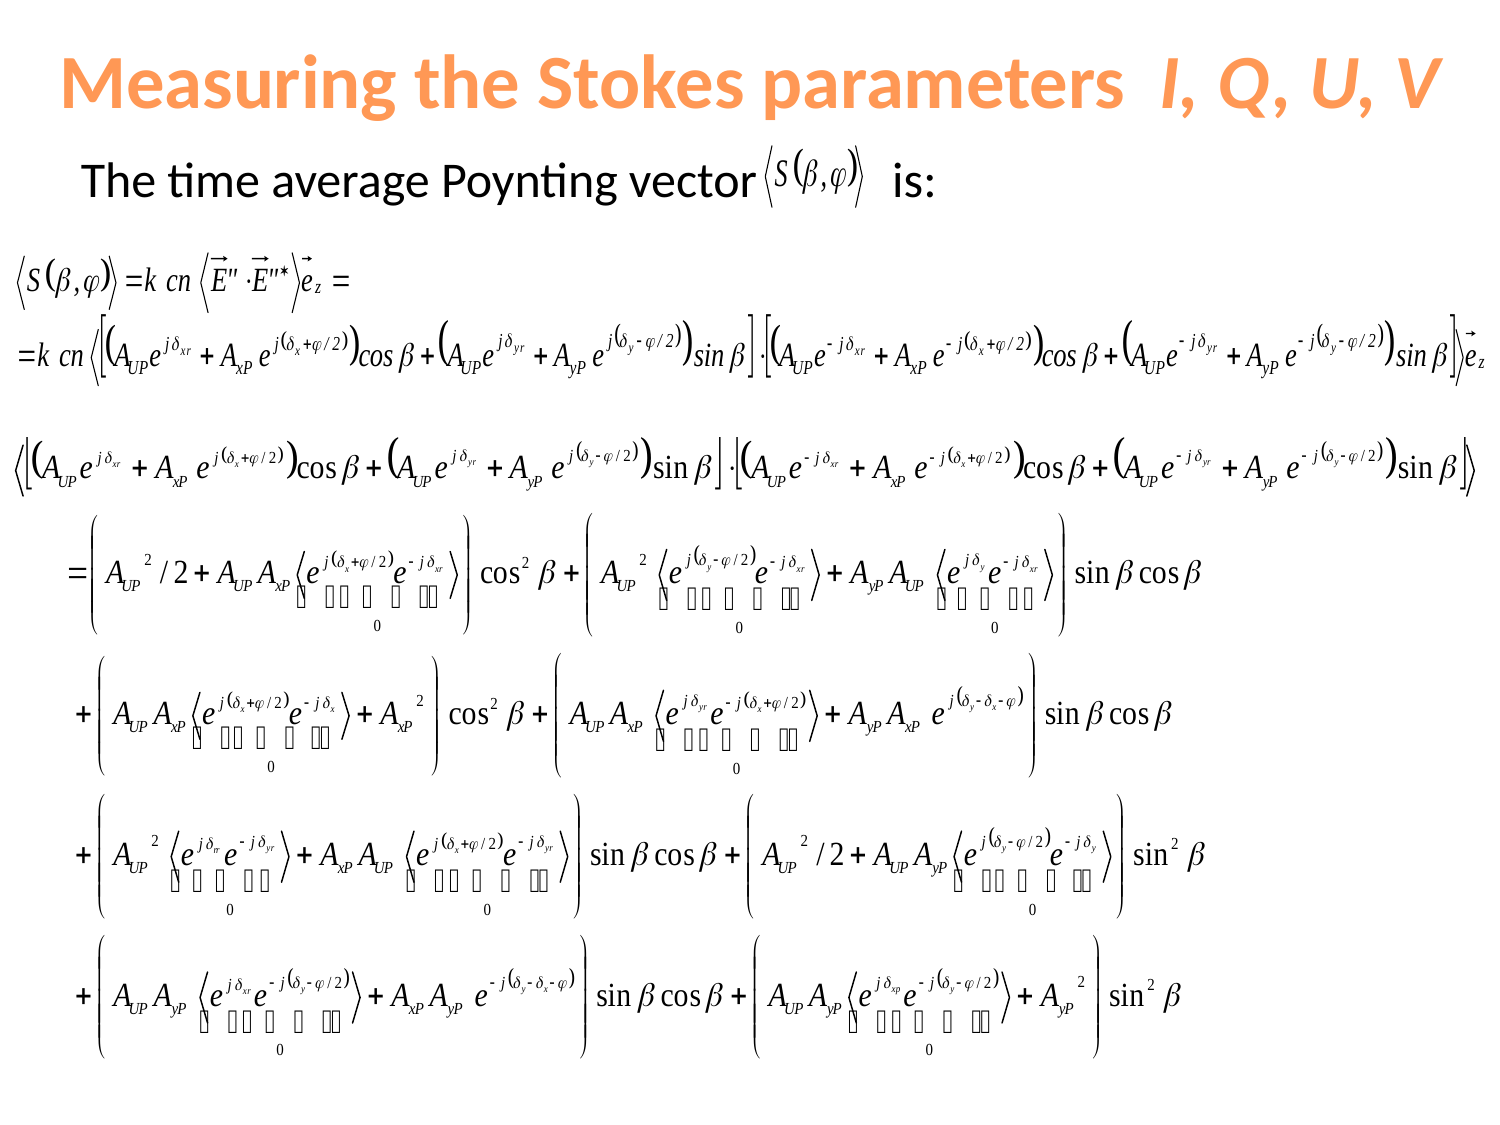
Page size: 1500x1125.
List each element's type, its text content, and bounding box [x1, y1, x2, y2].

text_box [12, 245, 1491, 393]
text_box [760, 137, 870, 216]
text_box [0, 437, 1483, 1069]
text_box Measuring the Stokes parameters I, Q, U, V [0, 24, 1500, 213]
